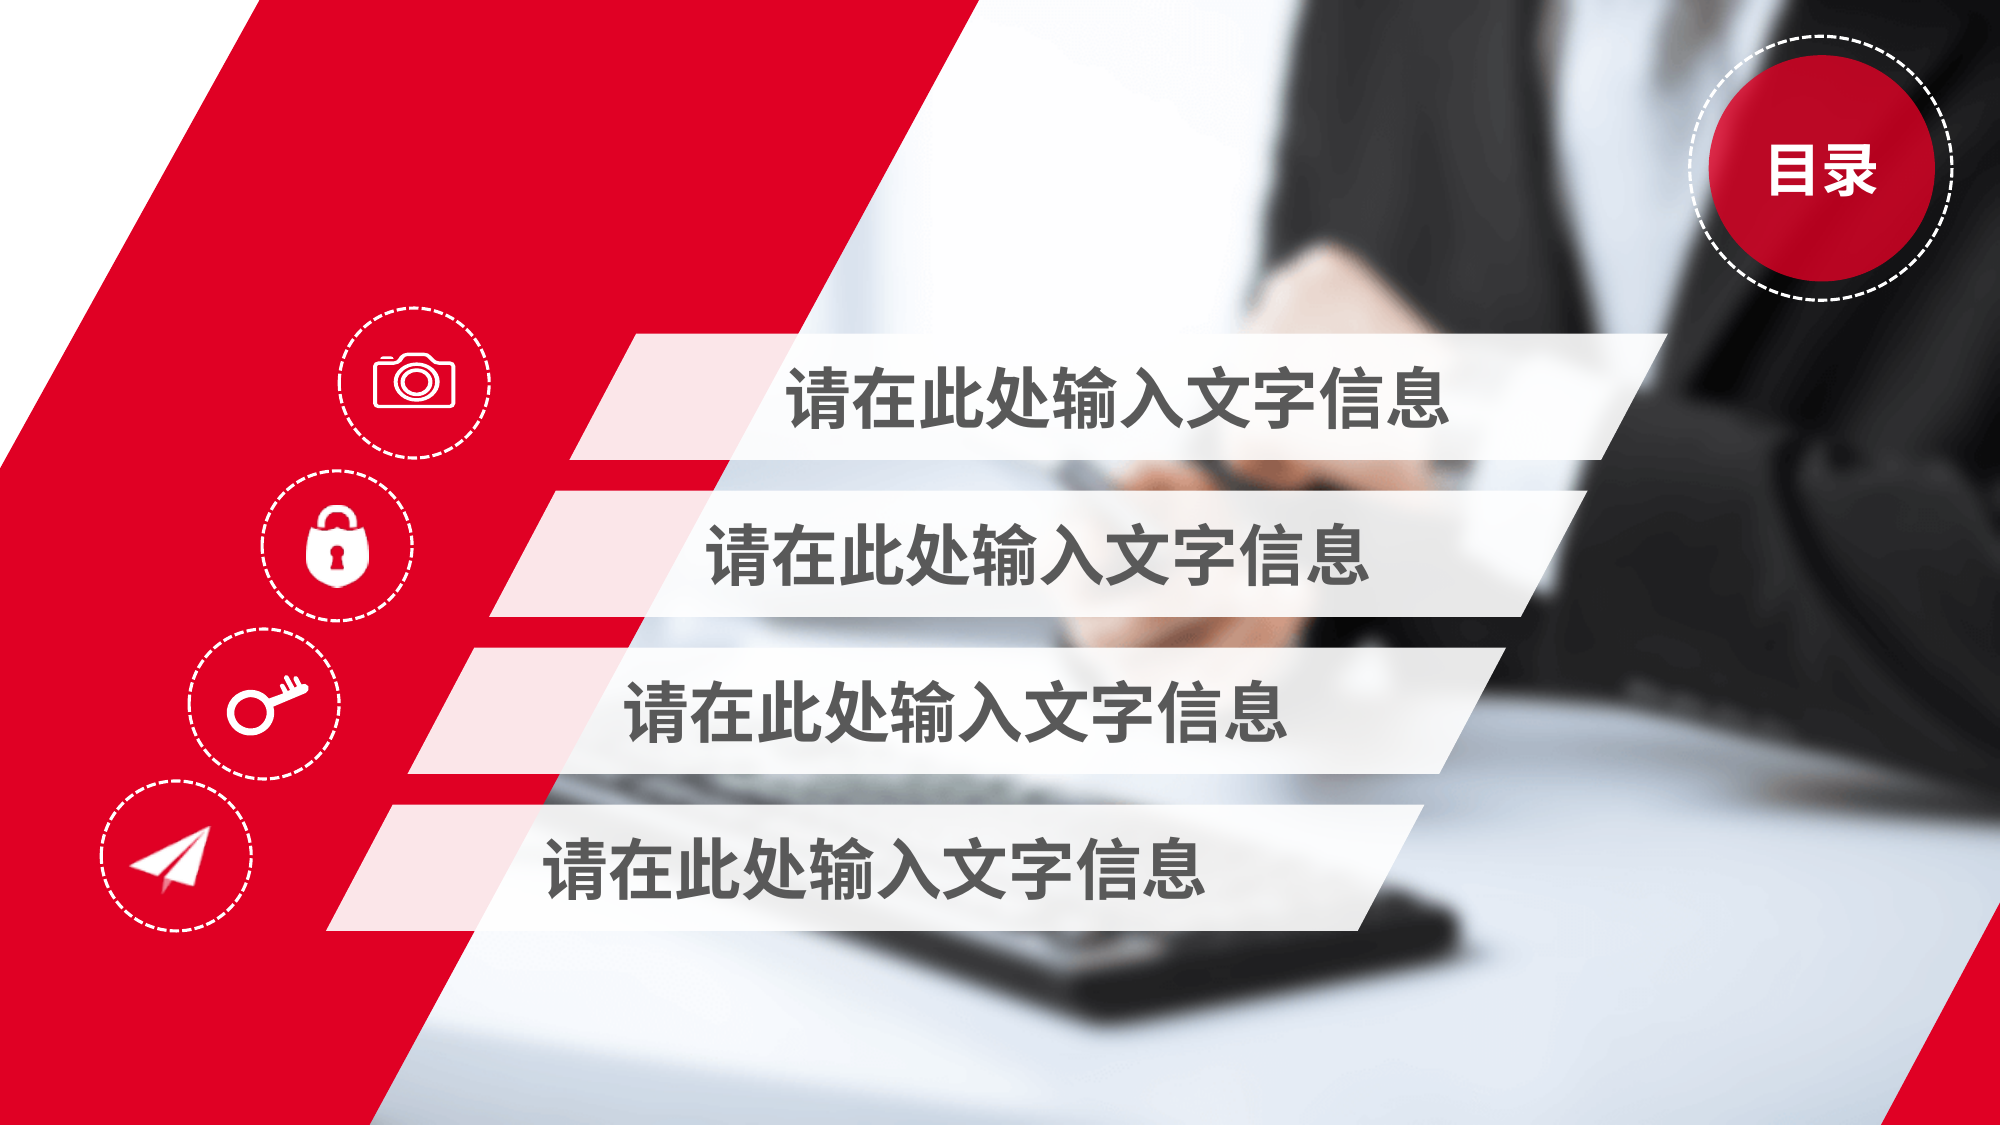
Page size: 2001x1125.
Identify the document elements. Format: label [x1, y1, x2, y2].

text_box [188, 627, 313, 781]
text_box [0, 0, 313, 1125]
text_box [373, 352, 456, 409]
text_box [100, 779, 253, 932]
text_box [226, 675, 309, 736]
list [313, 0, 2000, 1125]
picture [128, 818, 213, 903]
picture [305, 505, 369, 588]
text_box [261, 473, 313, 618]
